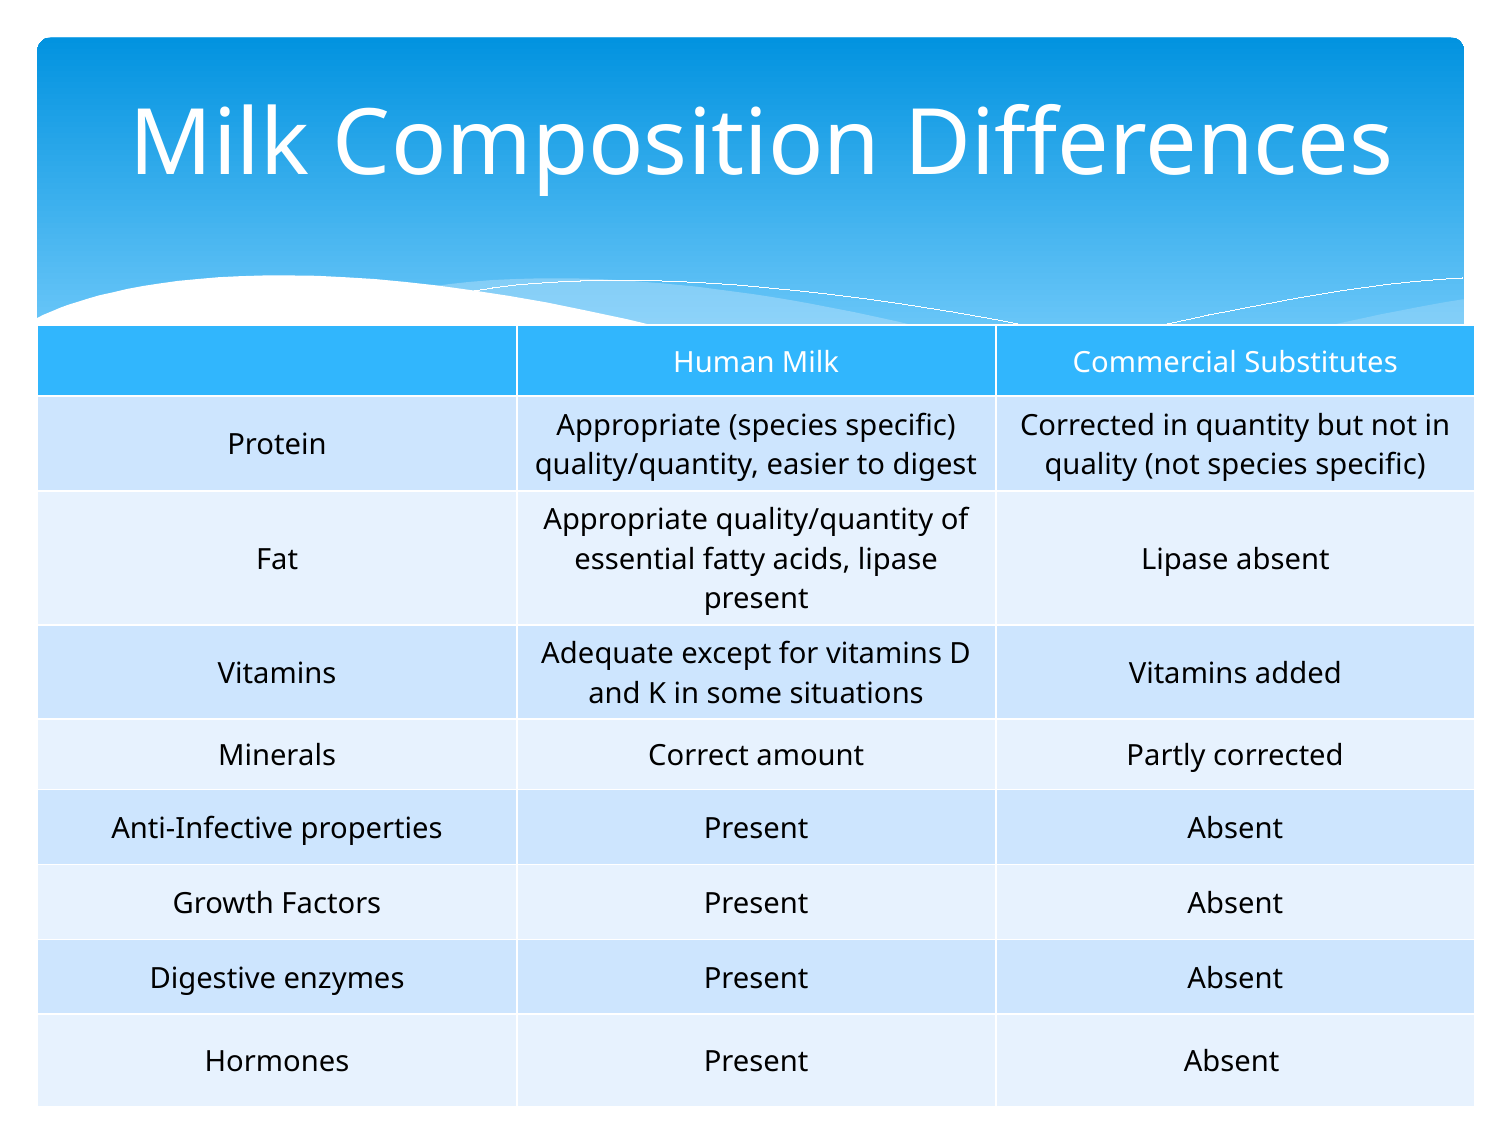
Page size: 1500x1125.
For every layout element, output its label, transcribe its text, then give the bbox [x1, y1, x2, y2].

table_cell Present [518, 790, 995, 864]
table_cell Fat [38, 492, 516, 624]
table_header [38, 326, 516, 395]
table_cell Lipase absent [997, 492, 1474, 624]
table_cell Minerals [38, 720, 516, 789]
table_cell Growth Factors [38, 865, 516, 939]
table_cell Absent [997, 865, 1474, 939]
table_cell Absent [997, 1015, 1474, 1106]
table_cell Anti-Infective properties [38, 790, 516, 864]
table_cell Vitamins added [997, 626, 1474, 718]
table_cell Present [518, 940, 995, 1013]
table_cell Hormones [38, 1015, 516, 1106]
table_cell Correct amount [518, 720, 995, 789]
table_cell Present [518, 865, 995, 939]
table_cell Absent [997, 940, 1474, 1013]
table_cell Vitamins [38, 626, 516, 718]
table_cell Present [518, 1015, 995, 1106]
table_header Commercial Substitutes [997, 326, 1474, 395]
table_header Human Milk [518, 326, 995, 395]
table_cell Appropriate (species specific) quality/quantity, easier to digest [518, 397, 995, 490]
table_cell Digestive enzymes [38, 940, 516, 1013]
title Milk Composition Differences [87, 62, 1438, 213]
table_cell Appropriate quality/quantity of essential fatty acids, lipase present [518, 492, 995, 624]
table_cell Adequate except for vitamins D and K in some situations [518, 626, 995, 718]
table_cell Corrected in quantity but not in quality (not species specific) [997, 397, 1474, 490]
table_cell Partly corrected [997, 720, 1474, 789]
table_cell Protein [38, 397, 516, 490]
table_cell Absent [997, 790, 1474, 864]
